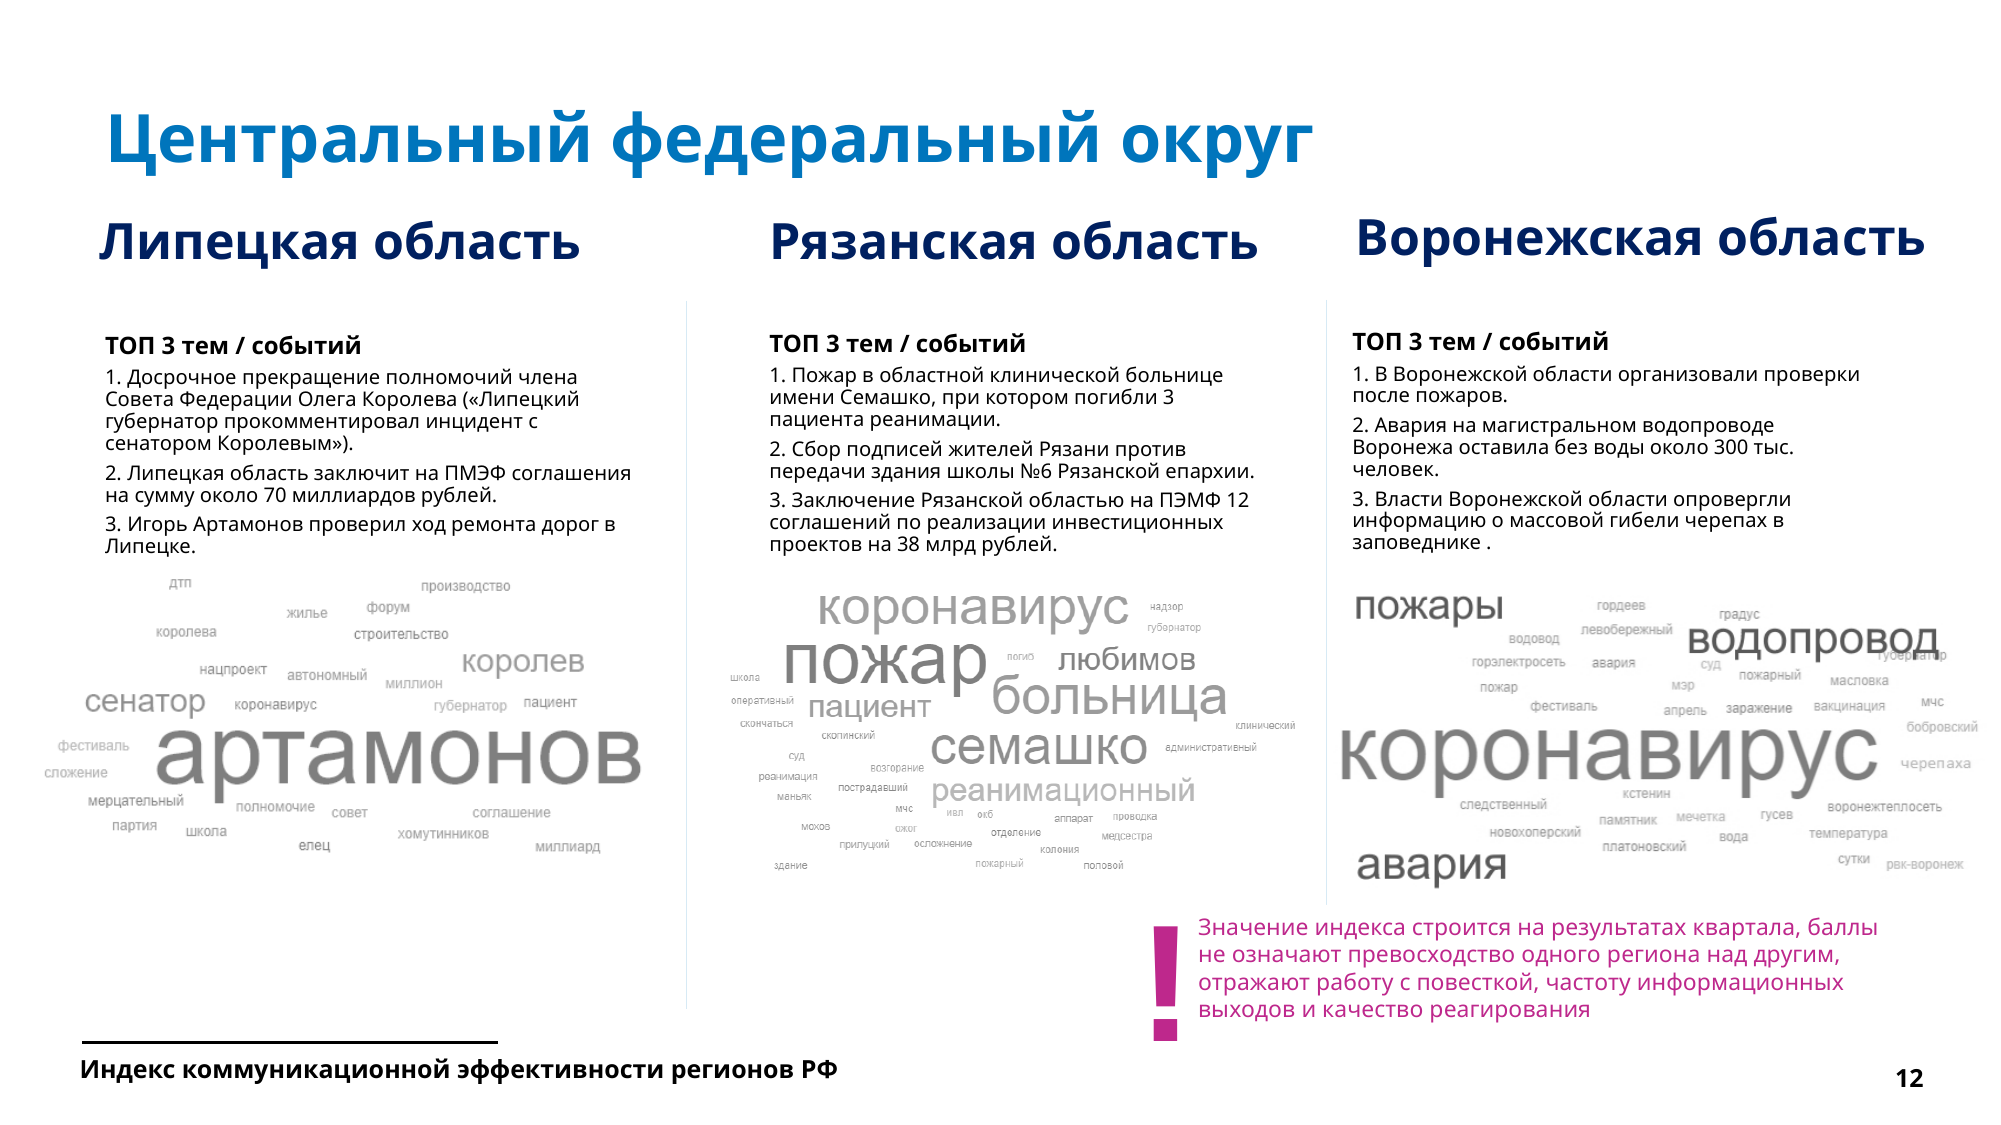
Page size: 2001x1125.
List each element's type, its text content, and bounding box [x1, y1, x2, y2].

picture [1333, 569, 1987, 891]
picture [25, 544, 652, 889]
text_box ТОП 3 тем / событий 1. Досрочное прекращение полномочий члена Совета Федерации Олега Королева («Липецкий губернатор прокомментировал инцидент с сенатором Королевым»). 2. Липецкая область заключит на ПМЭФ соглашения на сумму около 70 миллиардов рублей. 3. Игорь Артамонов проверил ход ремонта дорог в Липецке. [90, 326, 651, 544]
text_box Рязанская область [754, 208, 1397, 278]
text_box ТОП 3 тем / событий 1. В Воронежской области организовали проверки после пожаров. 2. Авария на магистральном водопроводе Воронежа оставила без воды около 300 тыс. человек. 3. Власти Воронежской области опровергли информацию о массовой гибели черепах в заповеднике . [1337, 322, 1889, 562]
footer Индекс коммуникационной эффективности регионов РФ [79, 1049, 1833, 1110]
text_box ТОП 3 тем / событий 1. Пожар в областной клинической больнице имени Семашко, при котором погибли 3 пациента реанимации. 2. Сбор подписей жителей Рязани против передачи здания школы №6 Рязанской епархии. 3. Заключение Рязанской областью на ПЭМФ 12 соглашений по реализации инвестиционных проектов на 38 млрд рублей. [754, 324, 1283, 564]
picture [715, 579, 1305, 889]
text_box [1123, 867, 1929, 1085]
slide_number 12 [1862, 1049, 1939, 1110]
title Центральный федеральный округ [90, 55, 1871, 227]
text_box Липецкая область [84, 208, 727, 278]
text_box Воронежская область [1340, 204, 1983, 274]
